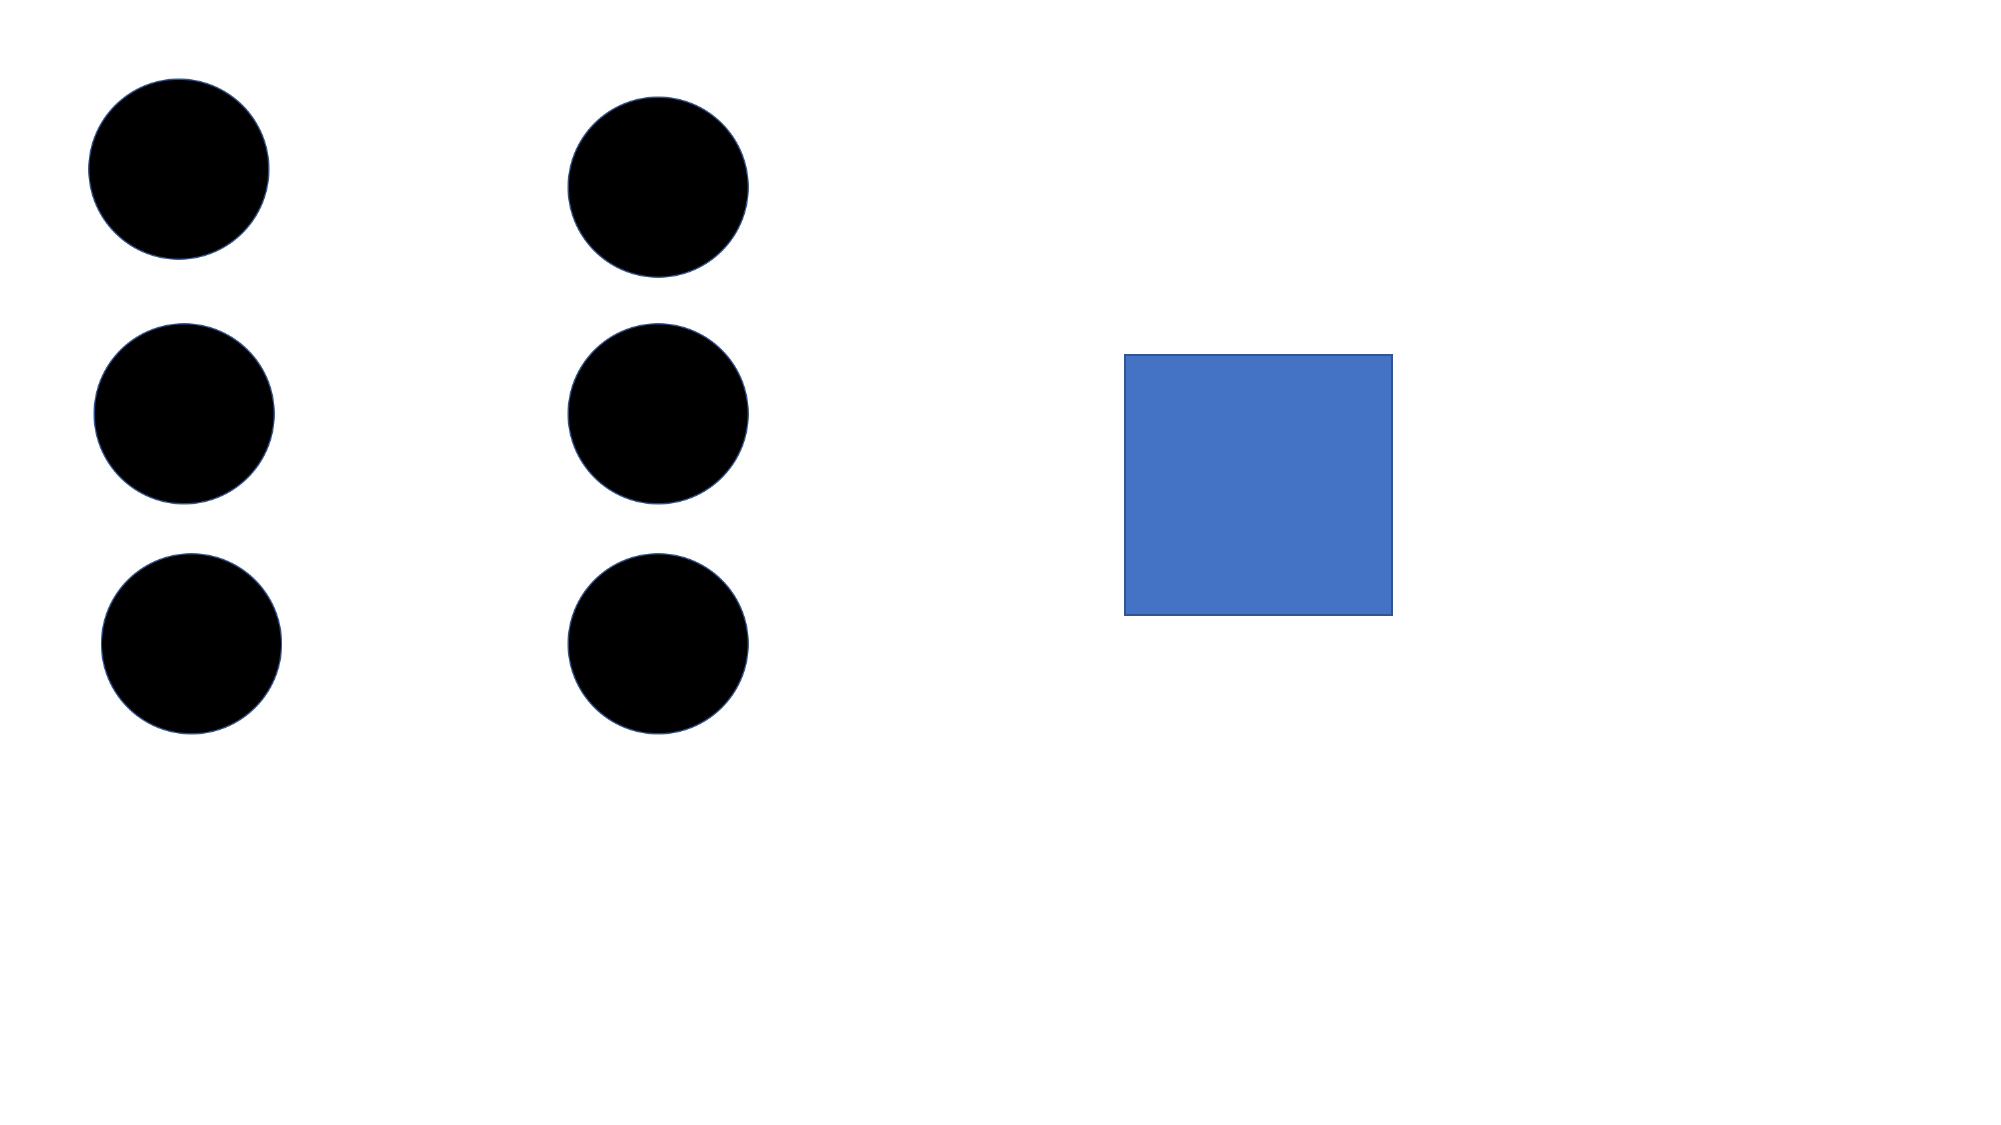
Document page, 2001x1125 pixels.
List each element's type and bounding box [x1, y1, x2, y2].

text_box [1124, 354, 1393, 616]
text_box [65, 40, 787, 762]
